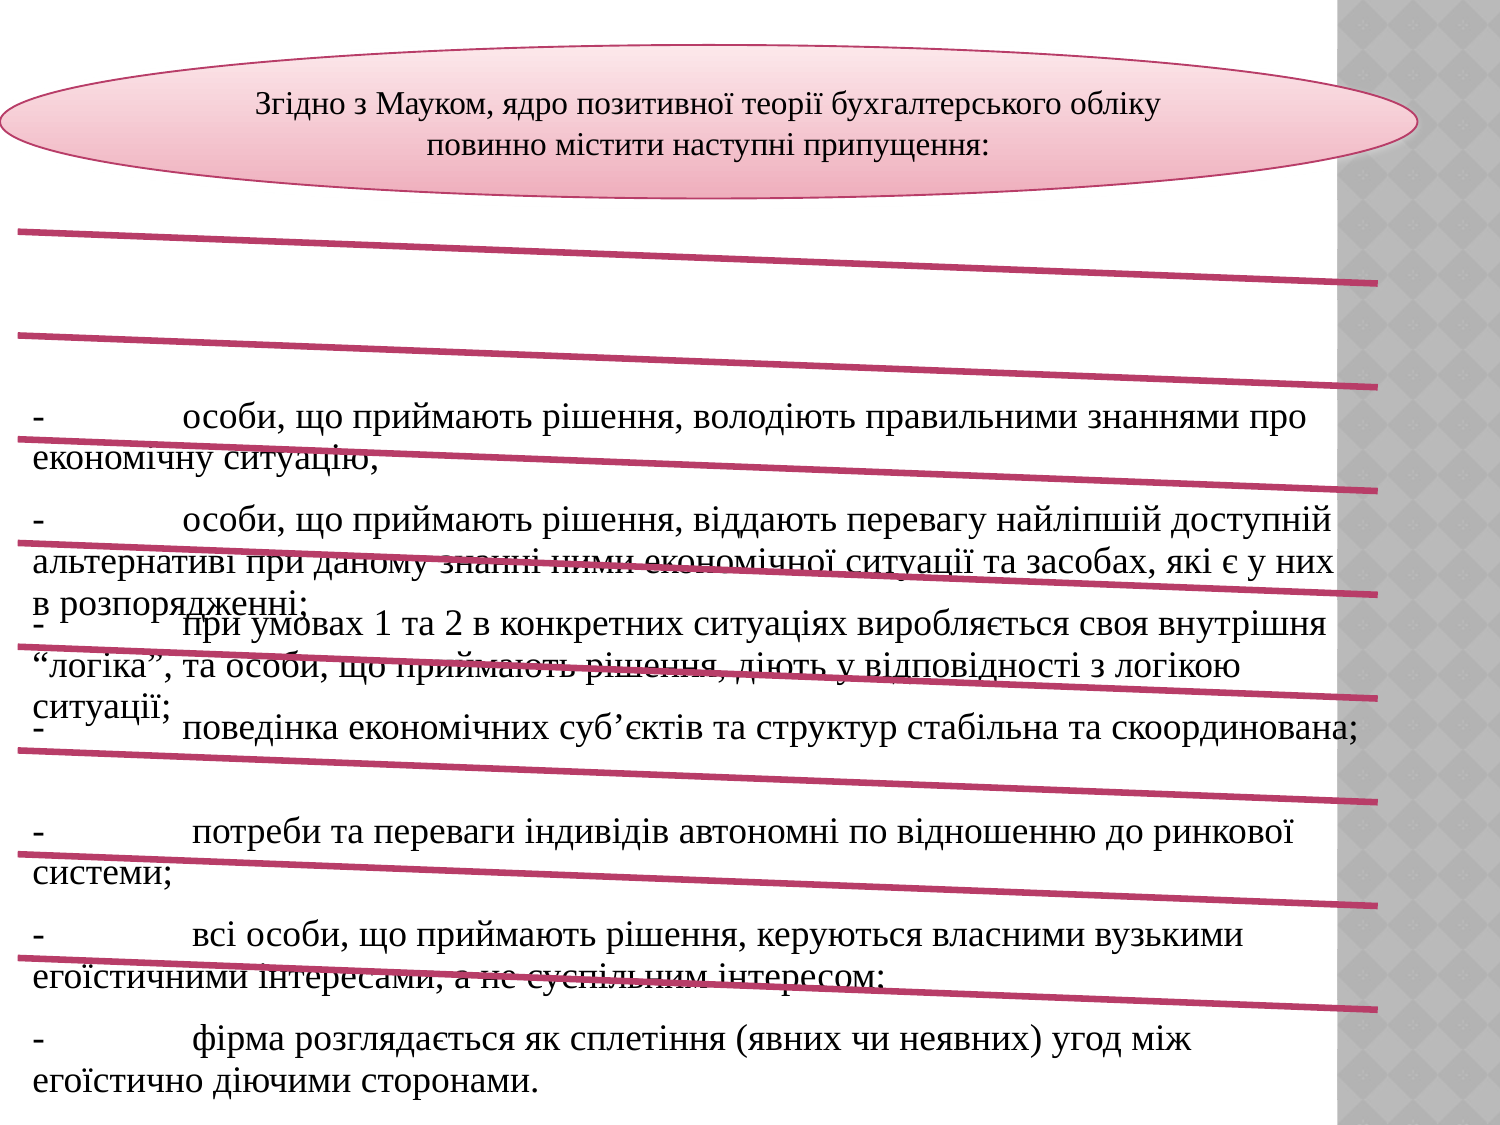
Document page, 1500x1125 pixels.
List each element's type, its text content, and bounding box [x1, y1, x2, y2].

text_box Згідно з Мауком, ядро позитивної теорії бухгалтерського обліку повинно містити наступні припущення: [0, 43, 1419, 200]
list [17, 231, 1379, 1063]
